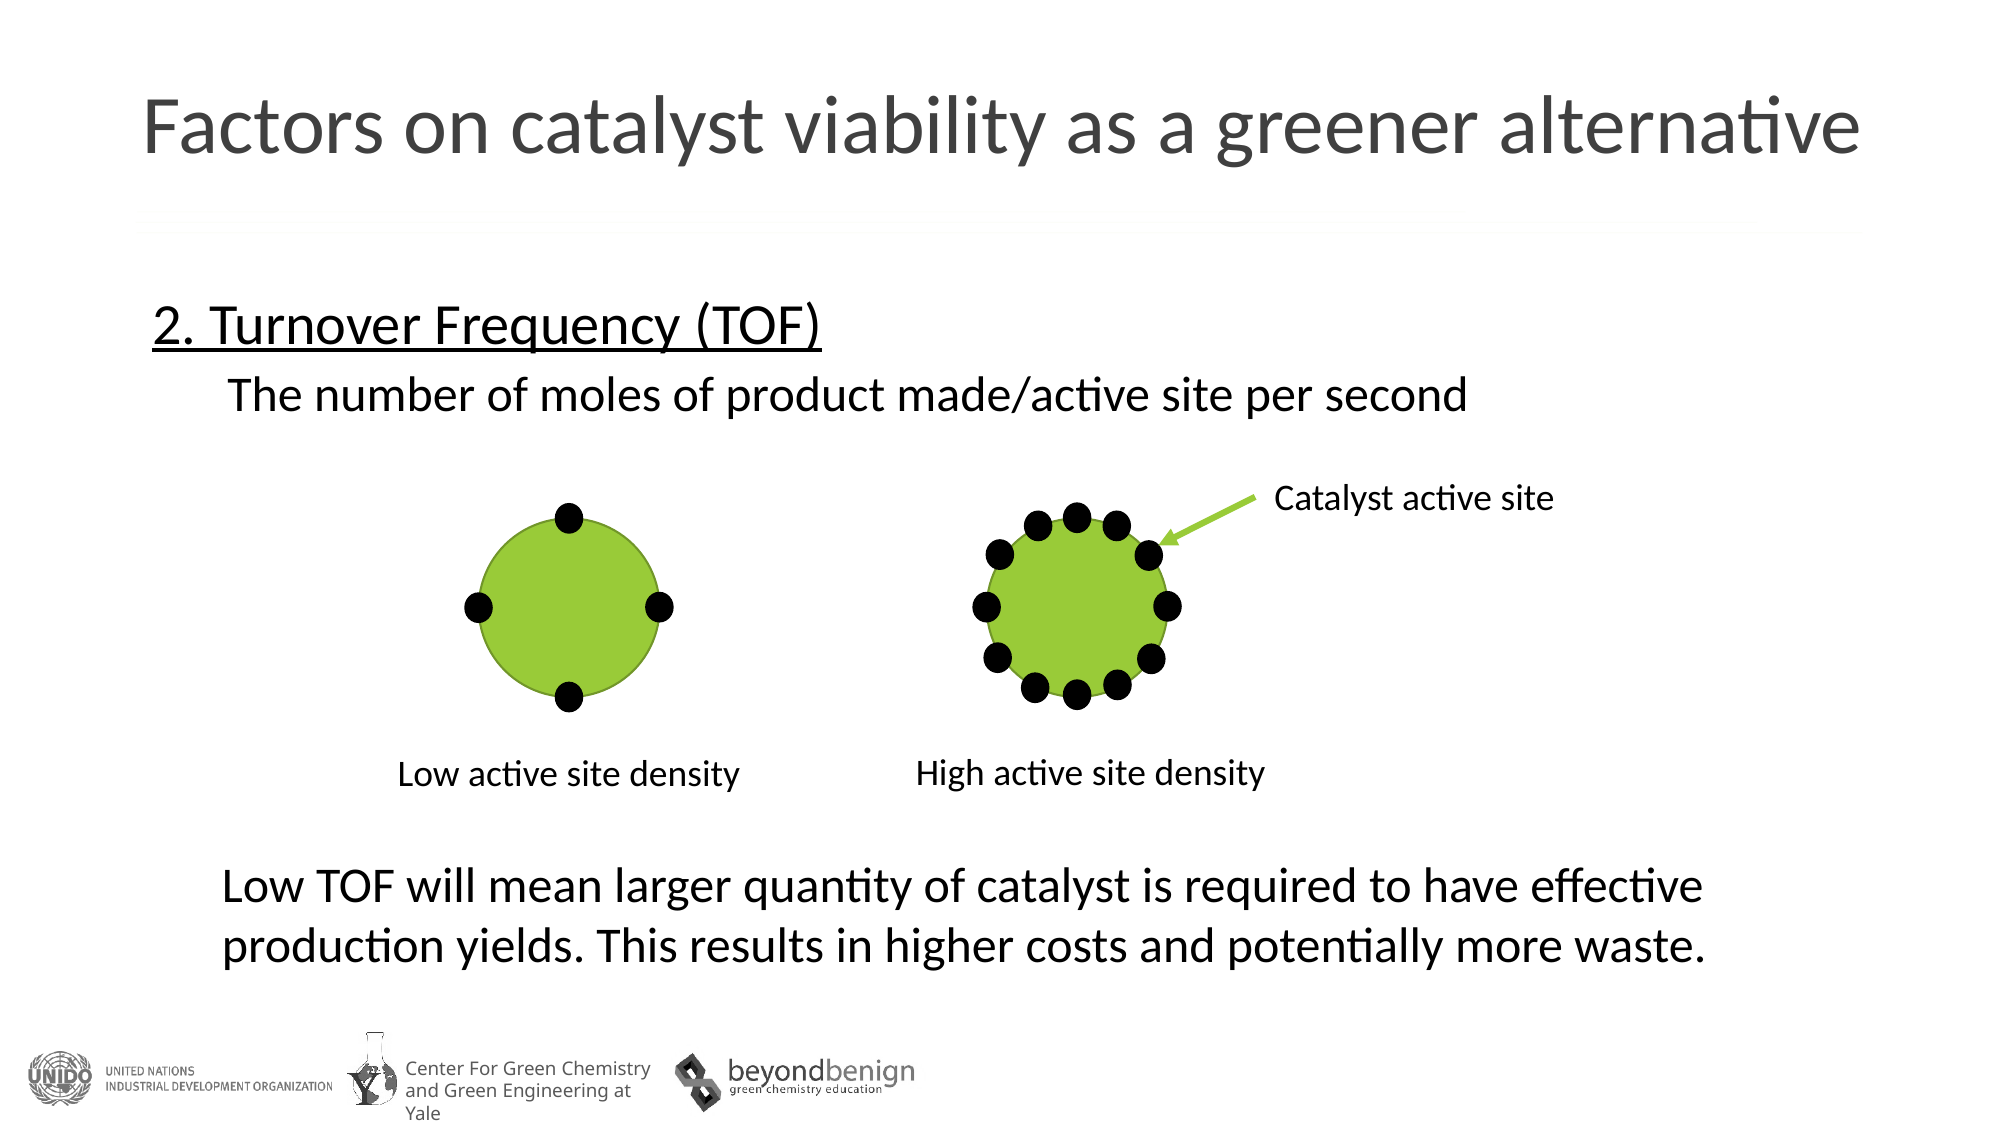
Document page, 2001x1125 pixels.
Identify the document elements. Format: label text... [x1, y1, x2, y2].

text_box [1102, 510, 1132, 542]
text_box High active site density [901, 740, 1281, 801]
title Factors on catalyst viability as a greener alternative [127, 17, 1991, 236]
text_box [1137, 643, 1166, 675]
list 2. Turnover Frequency (TOF) The number of moles of product made/active site per second [137, 287, 1863, 479]
text_box [1153, 590, 1182, 622]
text_box Catalyst active site [1259, 465, 1571, 526]
text_box [972, 591, 1001, 623]
text_box [1062, 679, 1092, 711]
text_box [1023, 510, 1053, 542]
text_box [985, 539, 1015, 570]
text_box [645, 591, 674, 623]
text_box [464, 592, 493, 624]
text_box [1103, 669, 1132, 701]
text_box Low TOF will mean larger quantity of catalyst is required to have effective production yields. This results in higher costs and potentially more waste. [207, 845, 1896, 980]
text_box [987, 518, 1168, 697]
text_box [1062, 502, 1092, 534]
text_box [1134, 540, 1164, 571]
text_box [1020, 672, 1050, 704]
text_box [1158, 496, 1256, 546]
text_box [554, 681, 584, 713]
text_box [554, 502, 584, 534]
text_box [479, 518, 660, 697]
text_box Low active site density [382, 741, 756, 801]
text_box [983, 642, 1012, 674]
